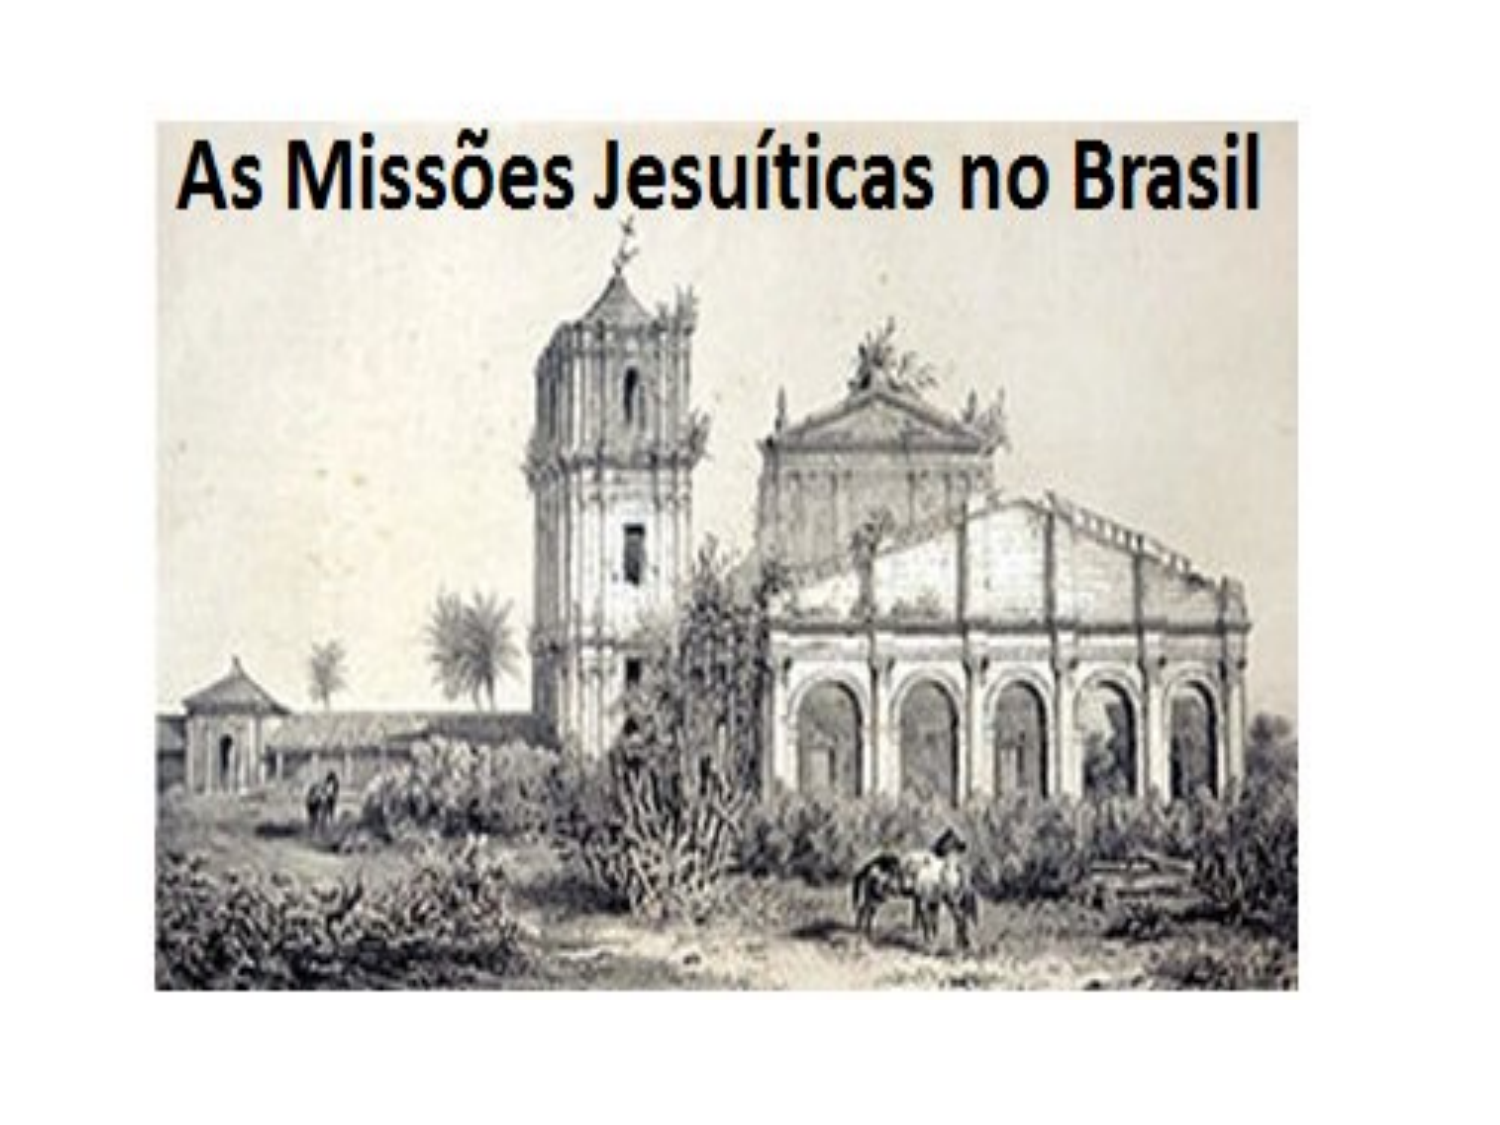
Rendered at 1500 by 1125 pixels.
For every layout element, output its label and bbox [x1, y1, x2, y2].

picture [123, 42, 1318, 1000]
